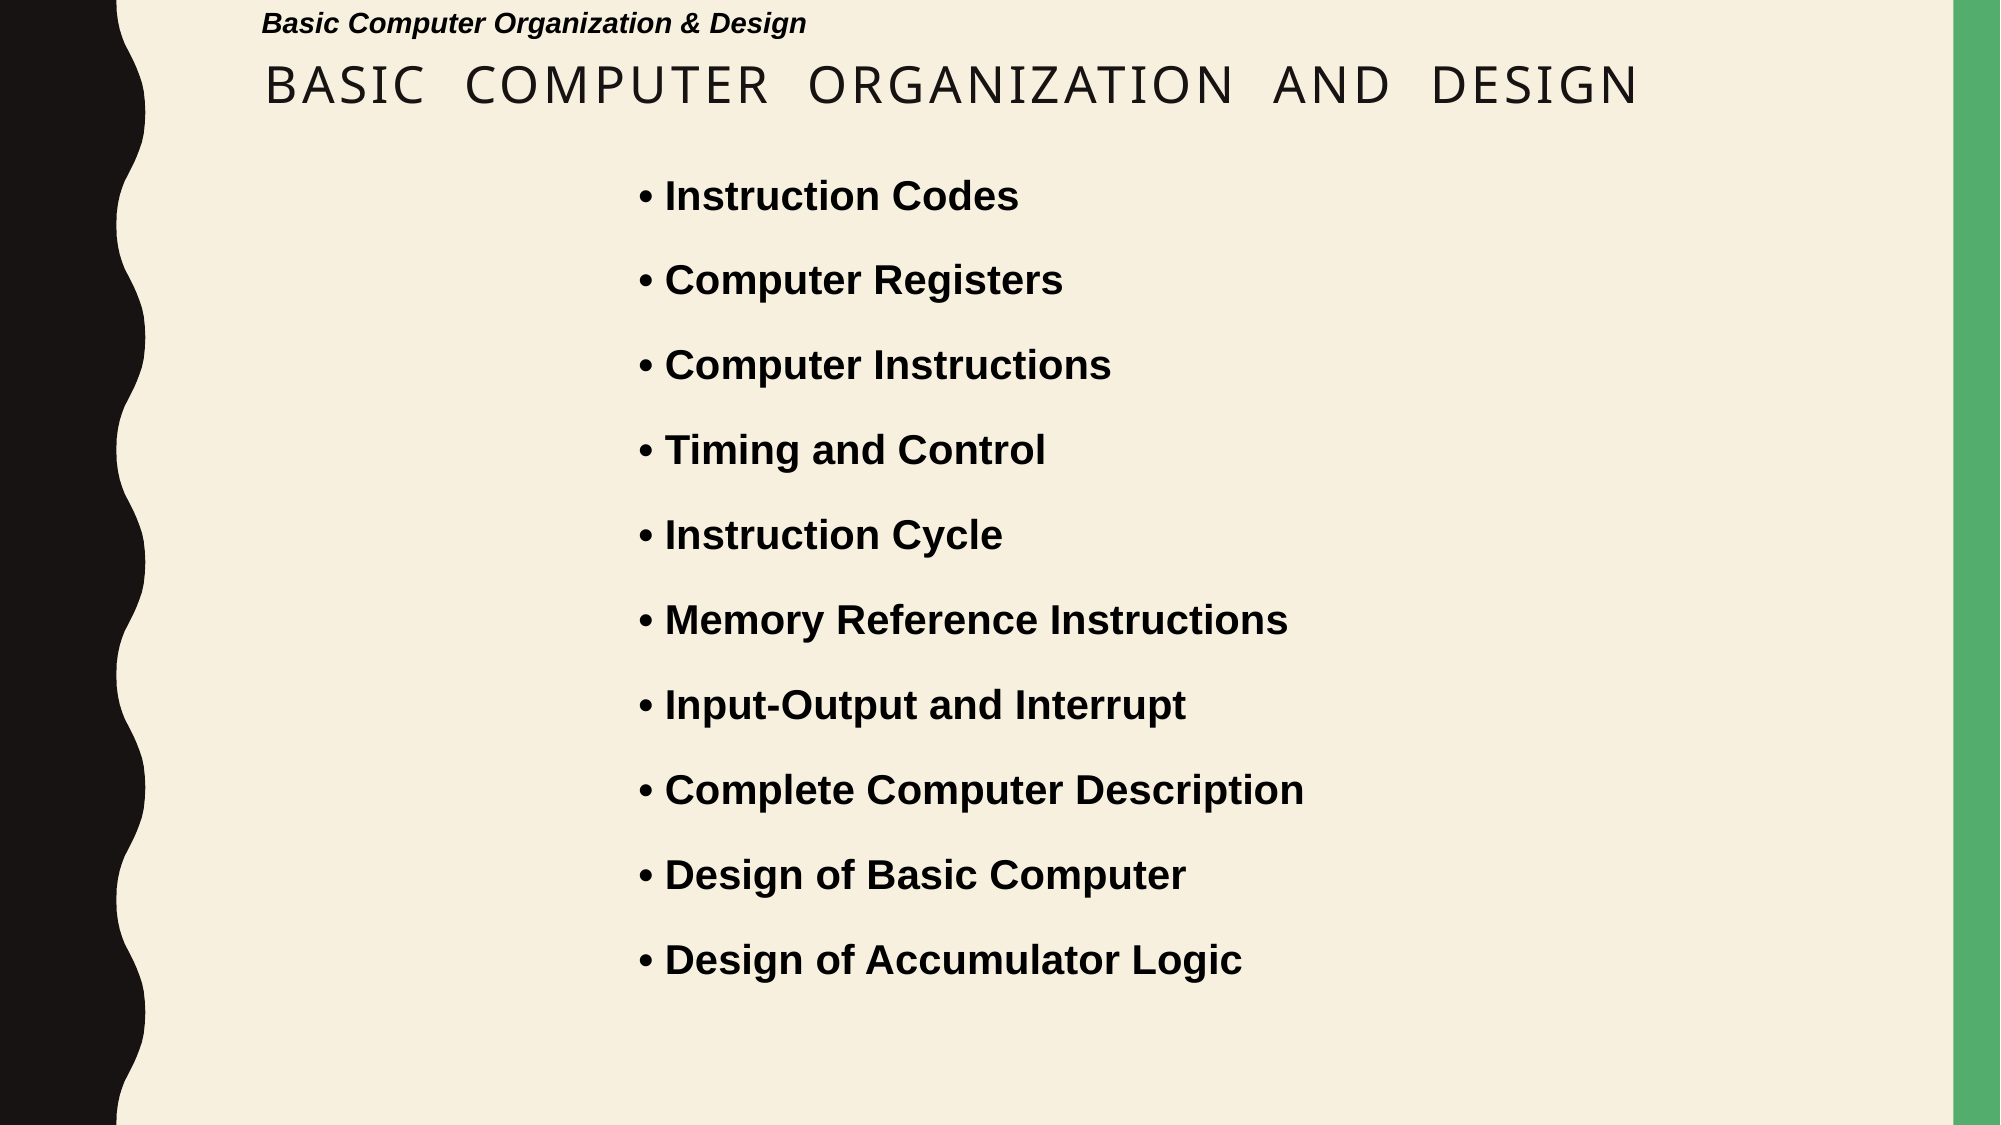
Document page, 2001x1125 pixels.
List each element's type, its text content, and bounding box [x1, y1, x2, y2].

text_box Basic Computer Organization & Design [251, 0, 818, 44]
title BASIC COMPUTER ORGANIZATION AND DESIGN [249, 52, 1750, 123]
text_box • Instruction Codes • Computer Registers • Computer Instructions • Timing and Control • Instruction Cycle • Memory Reference Instructions • Input-Output and Interrupt • Complete Computer Description • Design of Basic Computer • Design of Accumulator Logic [628, 171, 1483, 1027]
